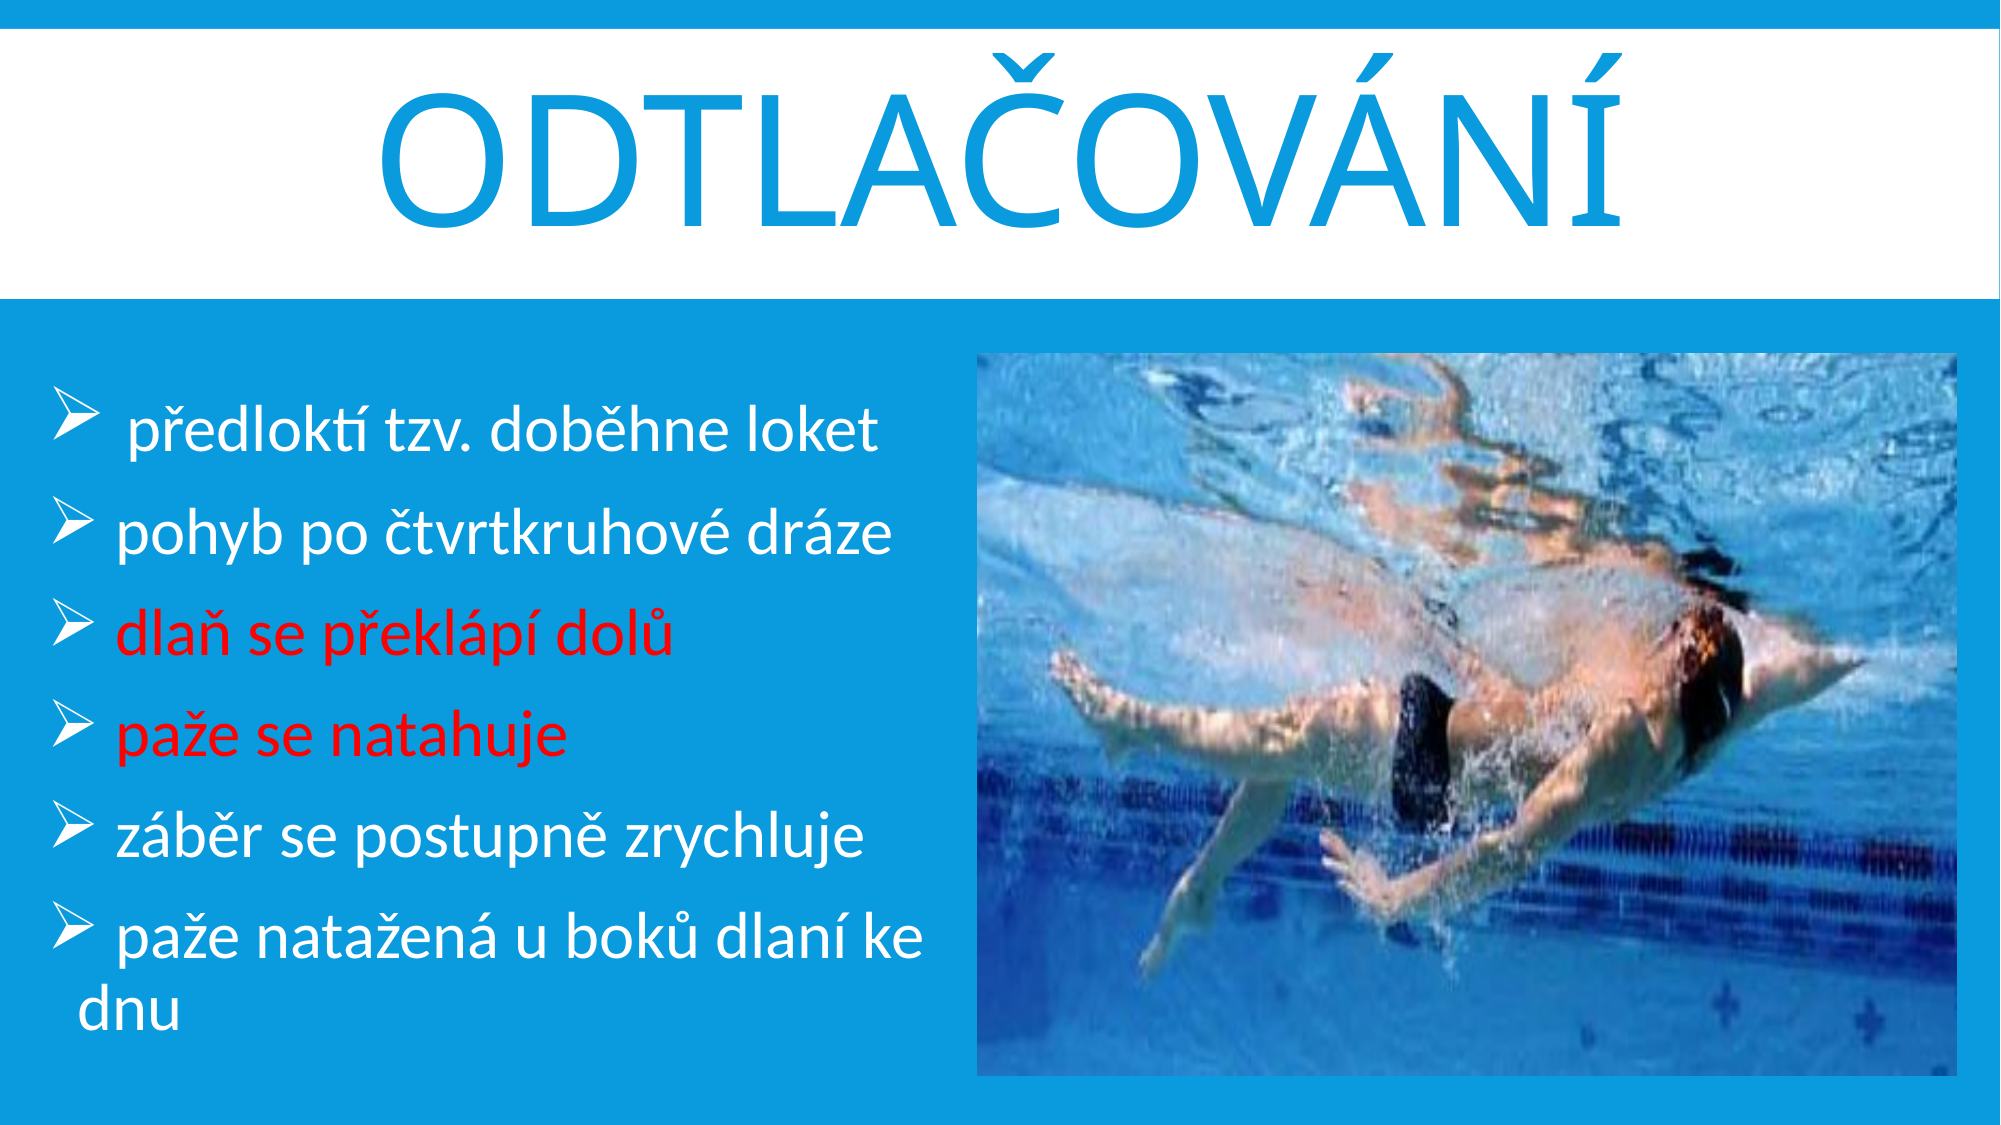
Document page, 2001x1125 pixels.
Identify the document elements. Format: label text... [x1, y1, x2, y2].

list předloktí tzv. doběhne loket pohyb po čtvrtkruhové dráze dlaň se překlápí dolů paže se natahuje záběr se postupně zrychluje paže natažená u boků dlaní ke dnu [32, 379, 978, 1125]
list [977, 353, 1957, 1076]
title odtlačování [197, 46, 1803, 295]
